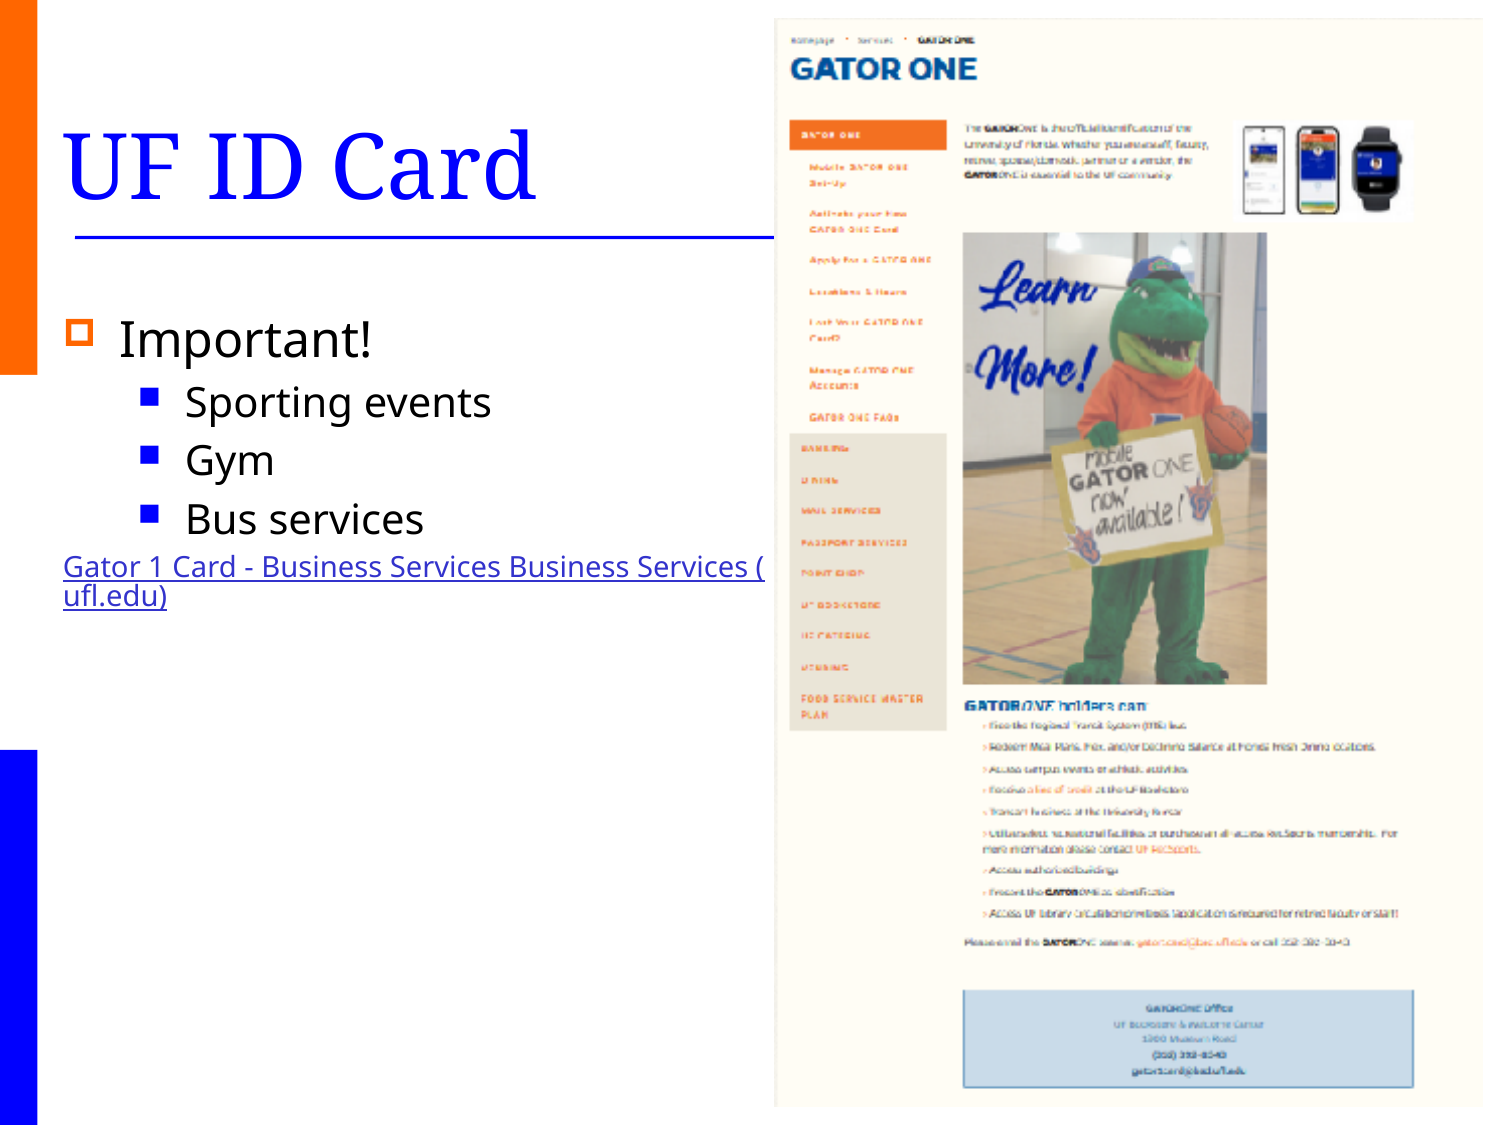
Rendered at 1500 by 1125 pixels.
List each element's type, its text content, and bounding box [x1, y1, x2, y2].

list Important! Sporting events Gym Bus services Gator 1 Card - Business Services Business Services (ufl.edu) [47, 299, 769, 900]
title UF ID Card [47, 99, 769, 225]
picture [774, 17, 1483, 1108]
